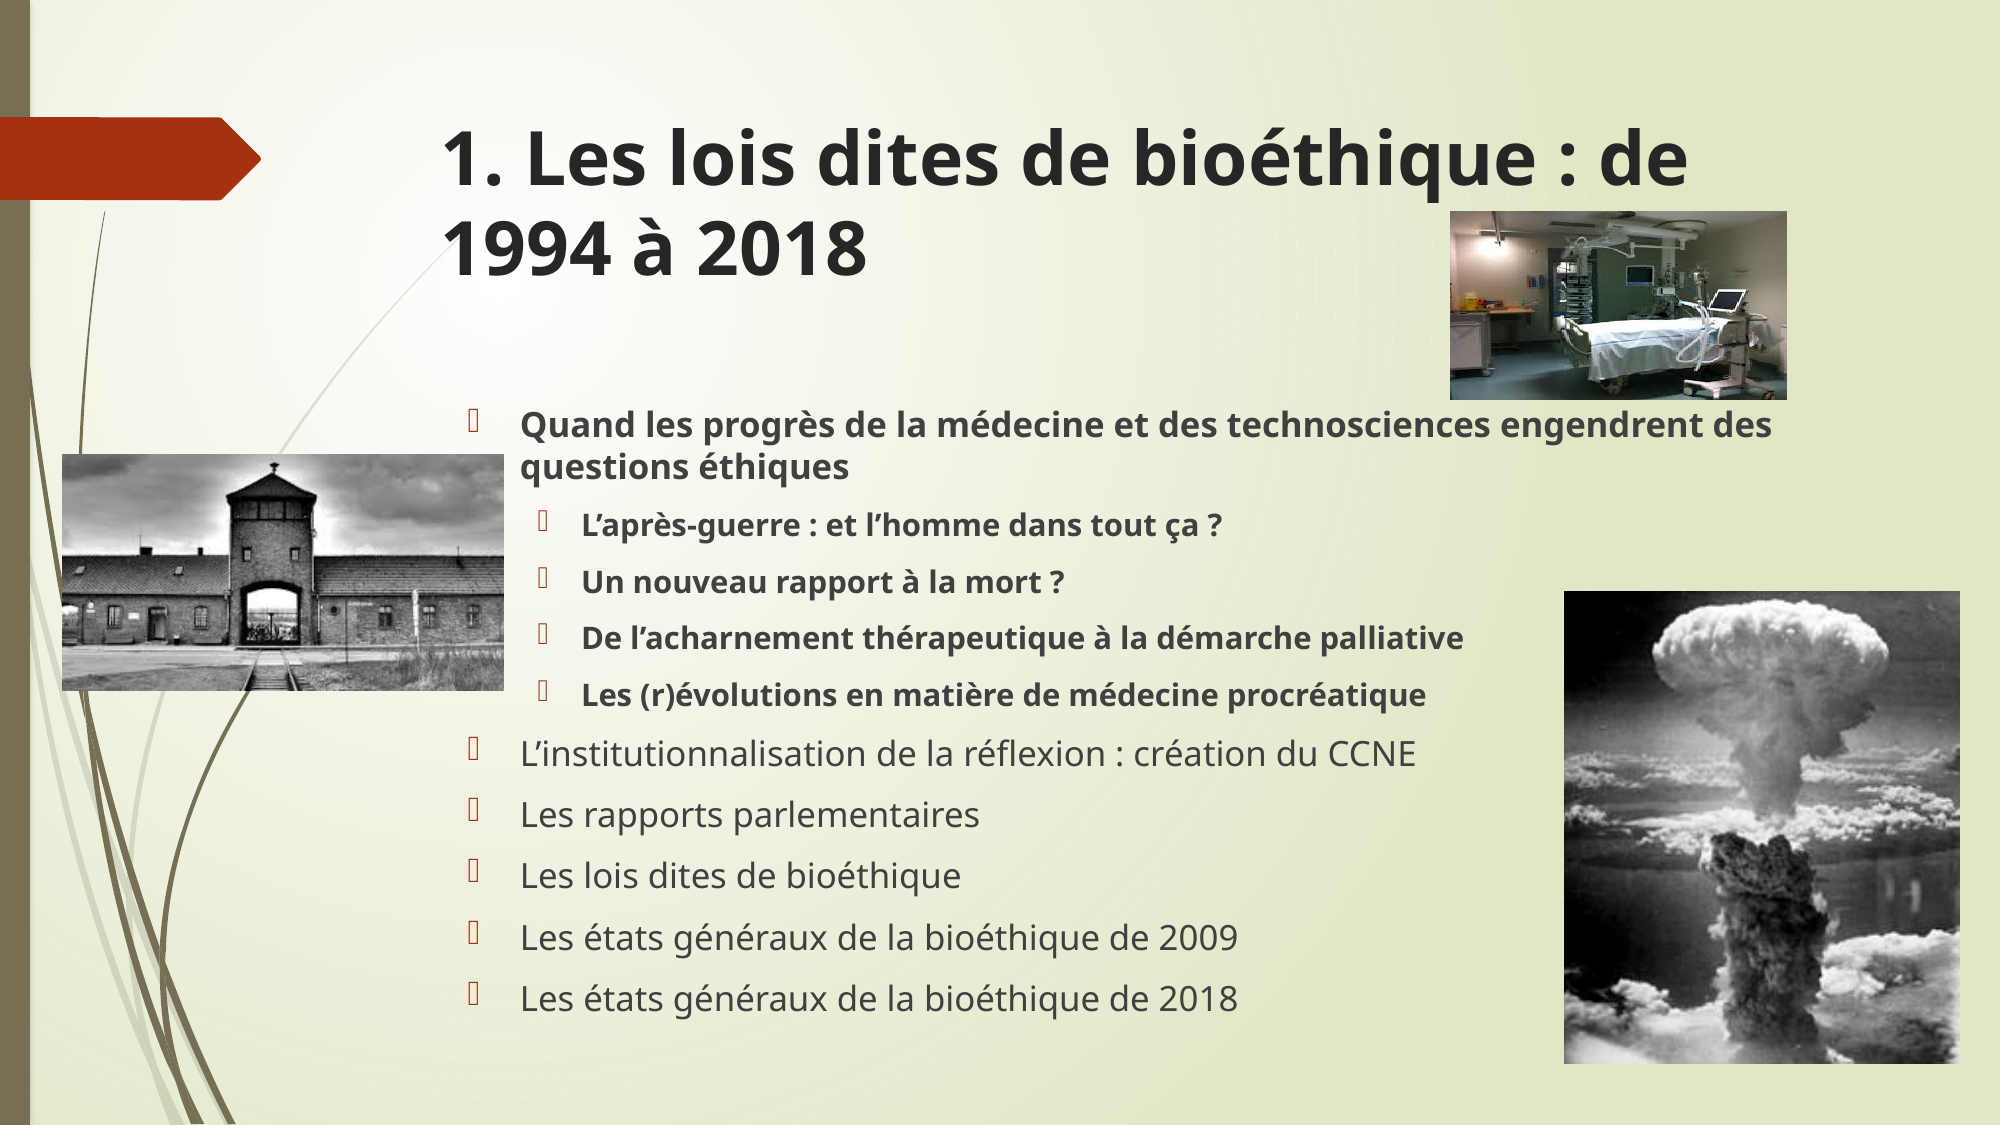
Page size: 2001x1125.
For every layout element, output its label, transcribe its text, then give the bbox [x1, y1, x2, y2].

picture [1449, 211, 1787, 400]
picture [61, 453, 505, 691]
picture [1563, 591, 1961, 1065]
title 1. Les lois dites de bioéthique : de 1994 à 2018 [425, 102, 1888, 313]
list Quand les progrès de la médecine et des technosciences engendrent des questions éthiques L’après-guerre : et l’homme dans tout ça ? Un nouveau rapport à la mort ? De l’acharnement thérapeutique à la démarche palliative Les (r)évolutions en matière de médecine procréatique L’institutionnalisation de la réflexion : création du CCNE Les rapports parlementaires Les lois dites de bioéthique Les états généraux de la bioéthique de 2009 Les états généraux de la bioéthique de 2018 [452, 395, 1942, 1029]
